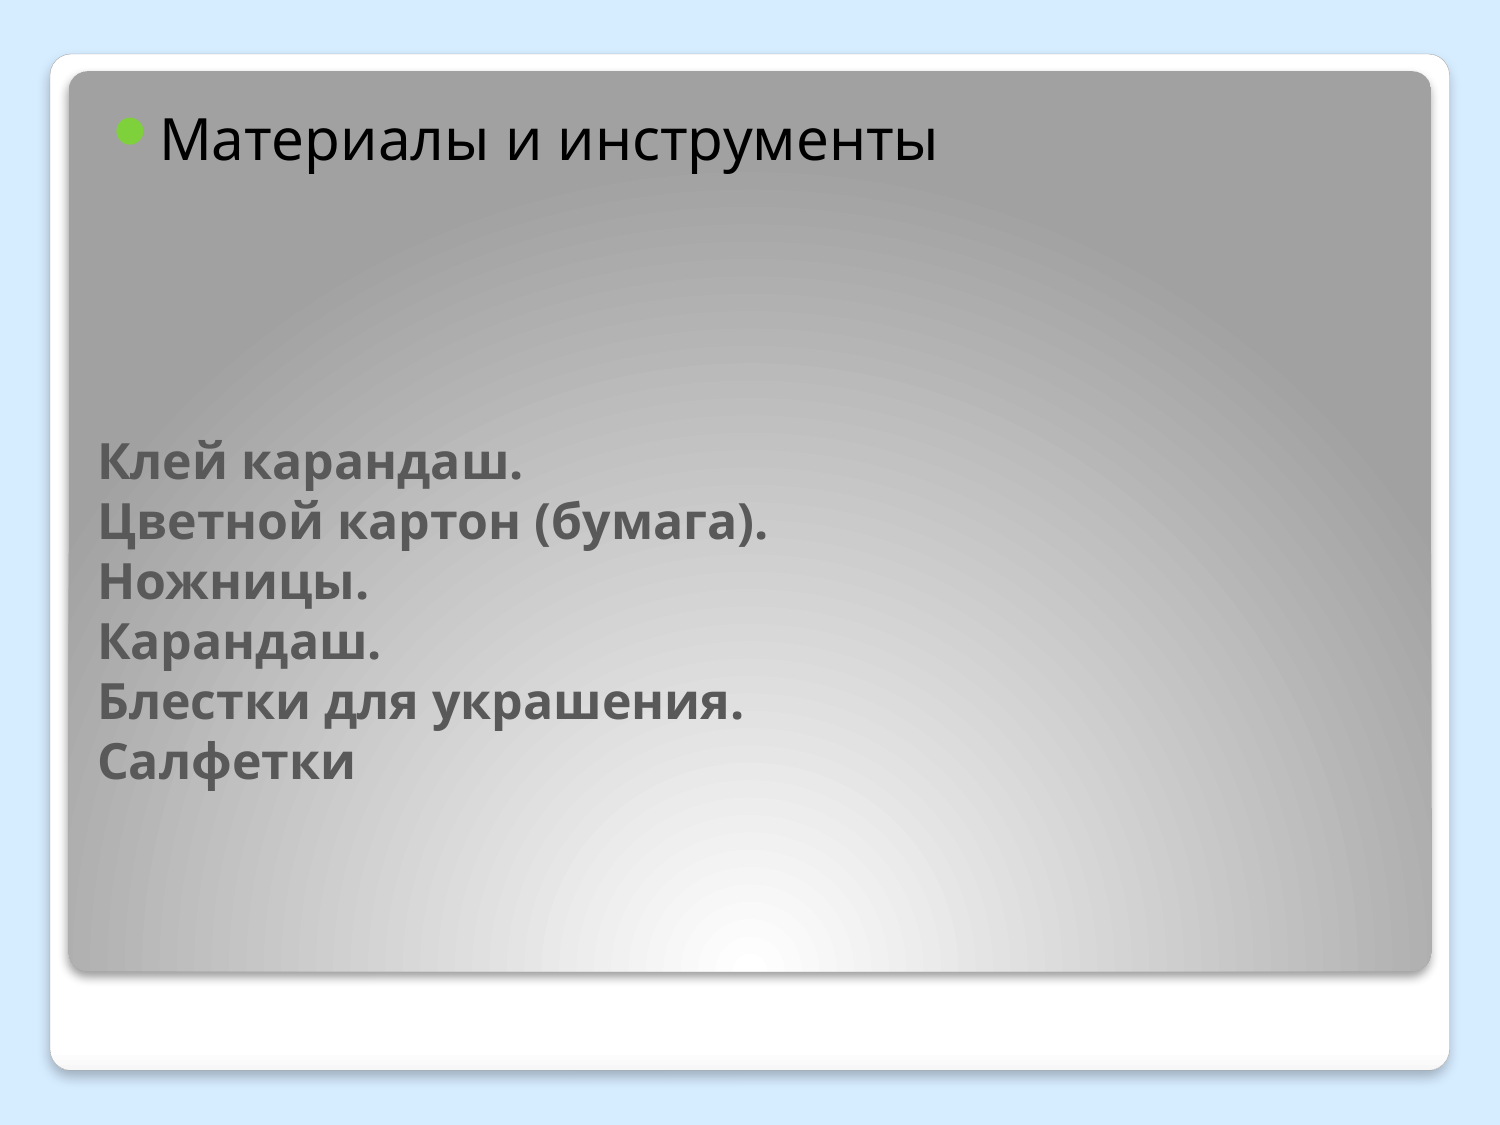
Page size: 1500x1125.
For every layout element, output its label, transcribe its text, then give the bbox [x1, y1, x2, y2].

title Клей карандаш. Цветной картон (бумага). Ножницы. Карандаш. Блестки для украшения. Салфетки [82, 269, 1425, 797]
list Материалы и инструменты [82, 86, 1425, 200]
